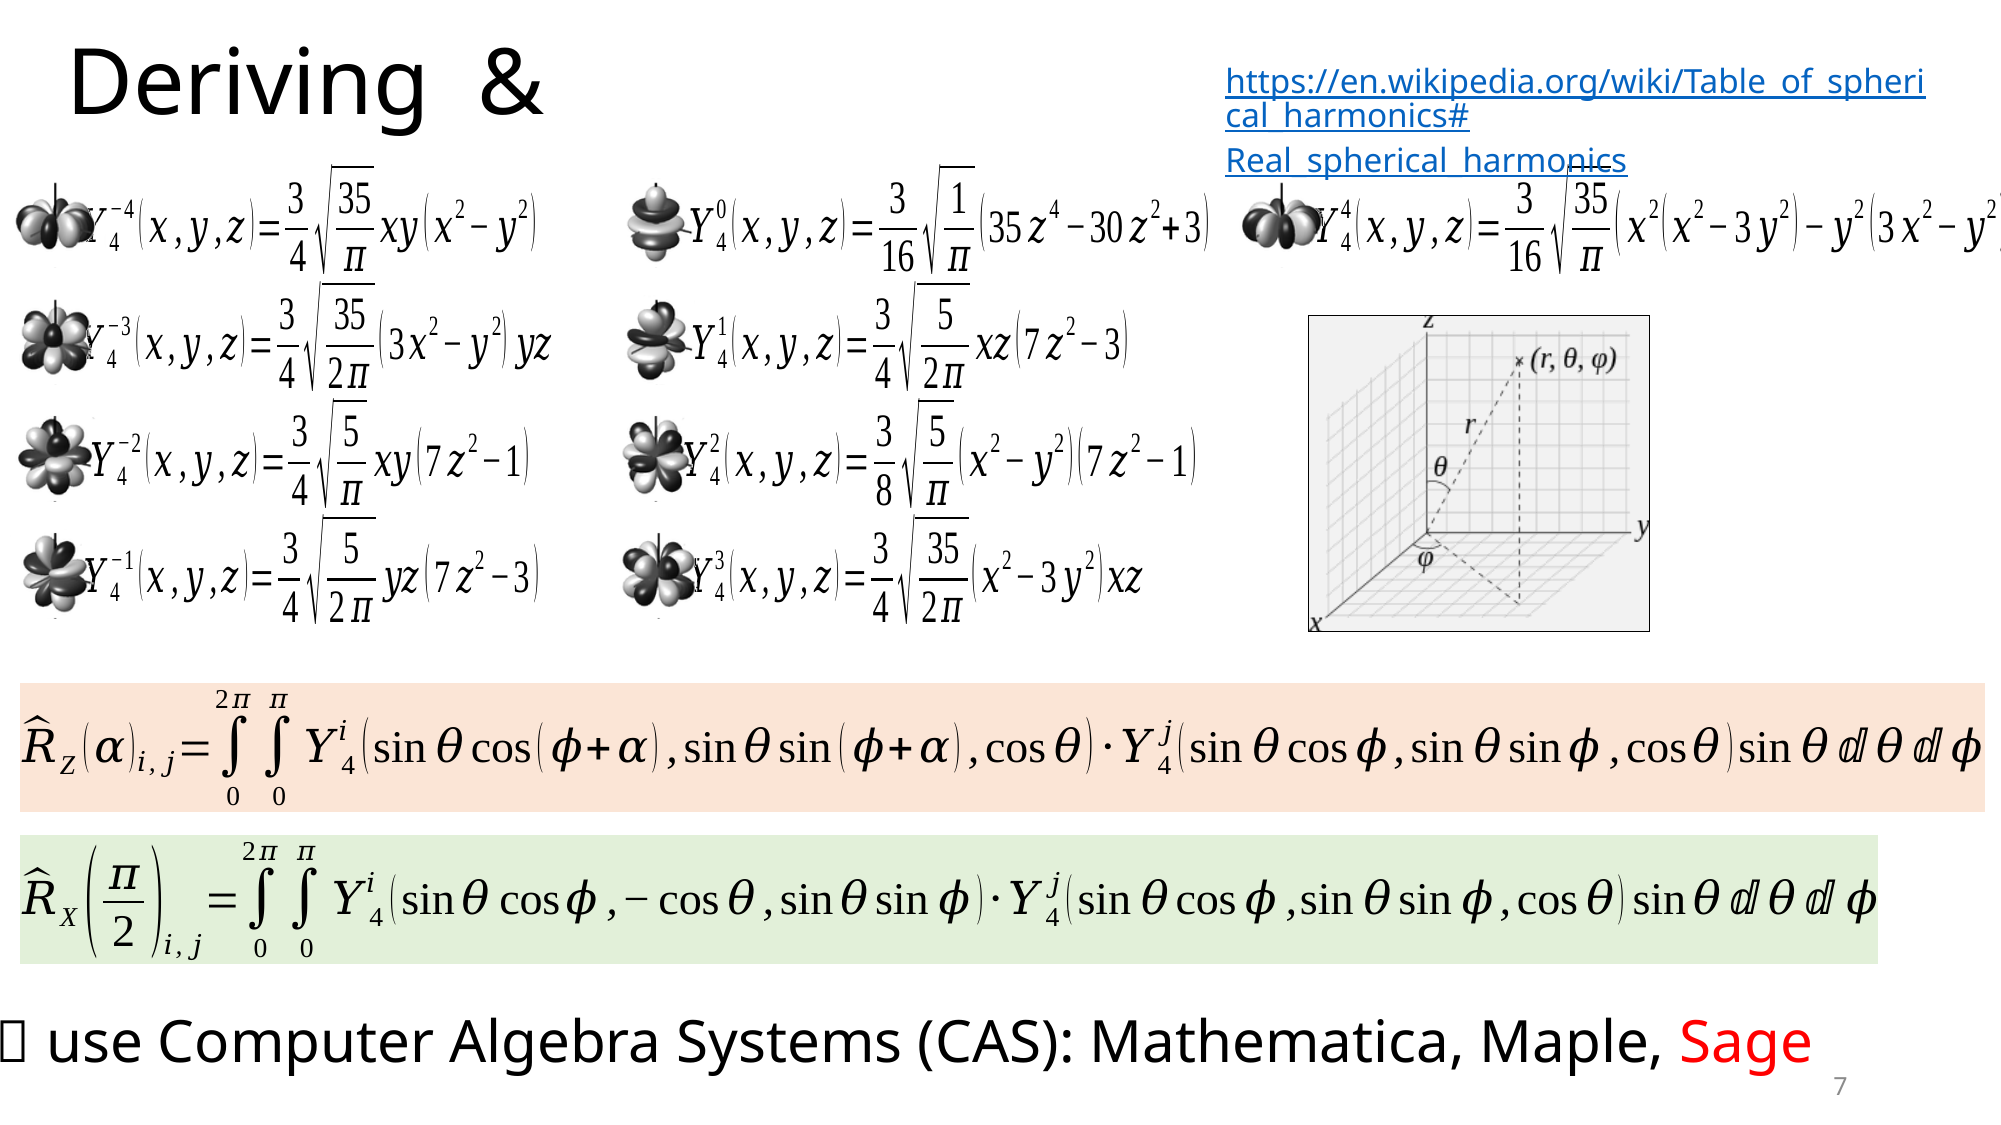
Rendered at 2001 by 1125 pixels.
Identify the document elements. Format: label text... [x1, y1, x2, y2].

picture [623, 295, 695, 385]
picture [623, 178, 695, 268]
picture [16, 295, 100, 385]
picture [617, 529, 701, 619]
picture [10, 178, 106, 268]
text_box https://en.wikipedia.org/wiki/Table_of_spherical_harmonics#Real_spherical_harmonics [1210, 53, 1949, 159]
picture [10, 412, 106, 502]
picture [10, 529, 106, 619]
slide_number 7 [1720, 1057, 1863, 1118]
text_box  use Computer Algebra Systems (CAS): Mathematica, Maple, Sage [0, 996, 1828, 1082]
picture [1308, 315, 1650, 632]
picture [1239, 178, 1327, 268]
picture [617, 412, 701, 502]
